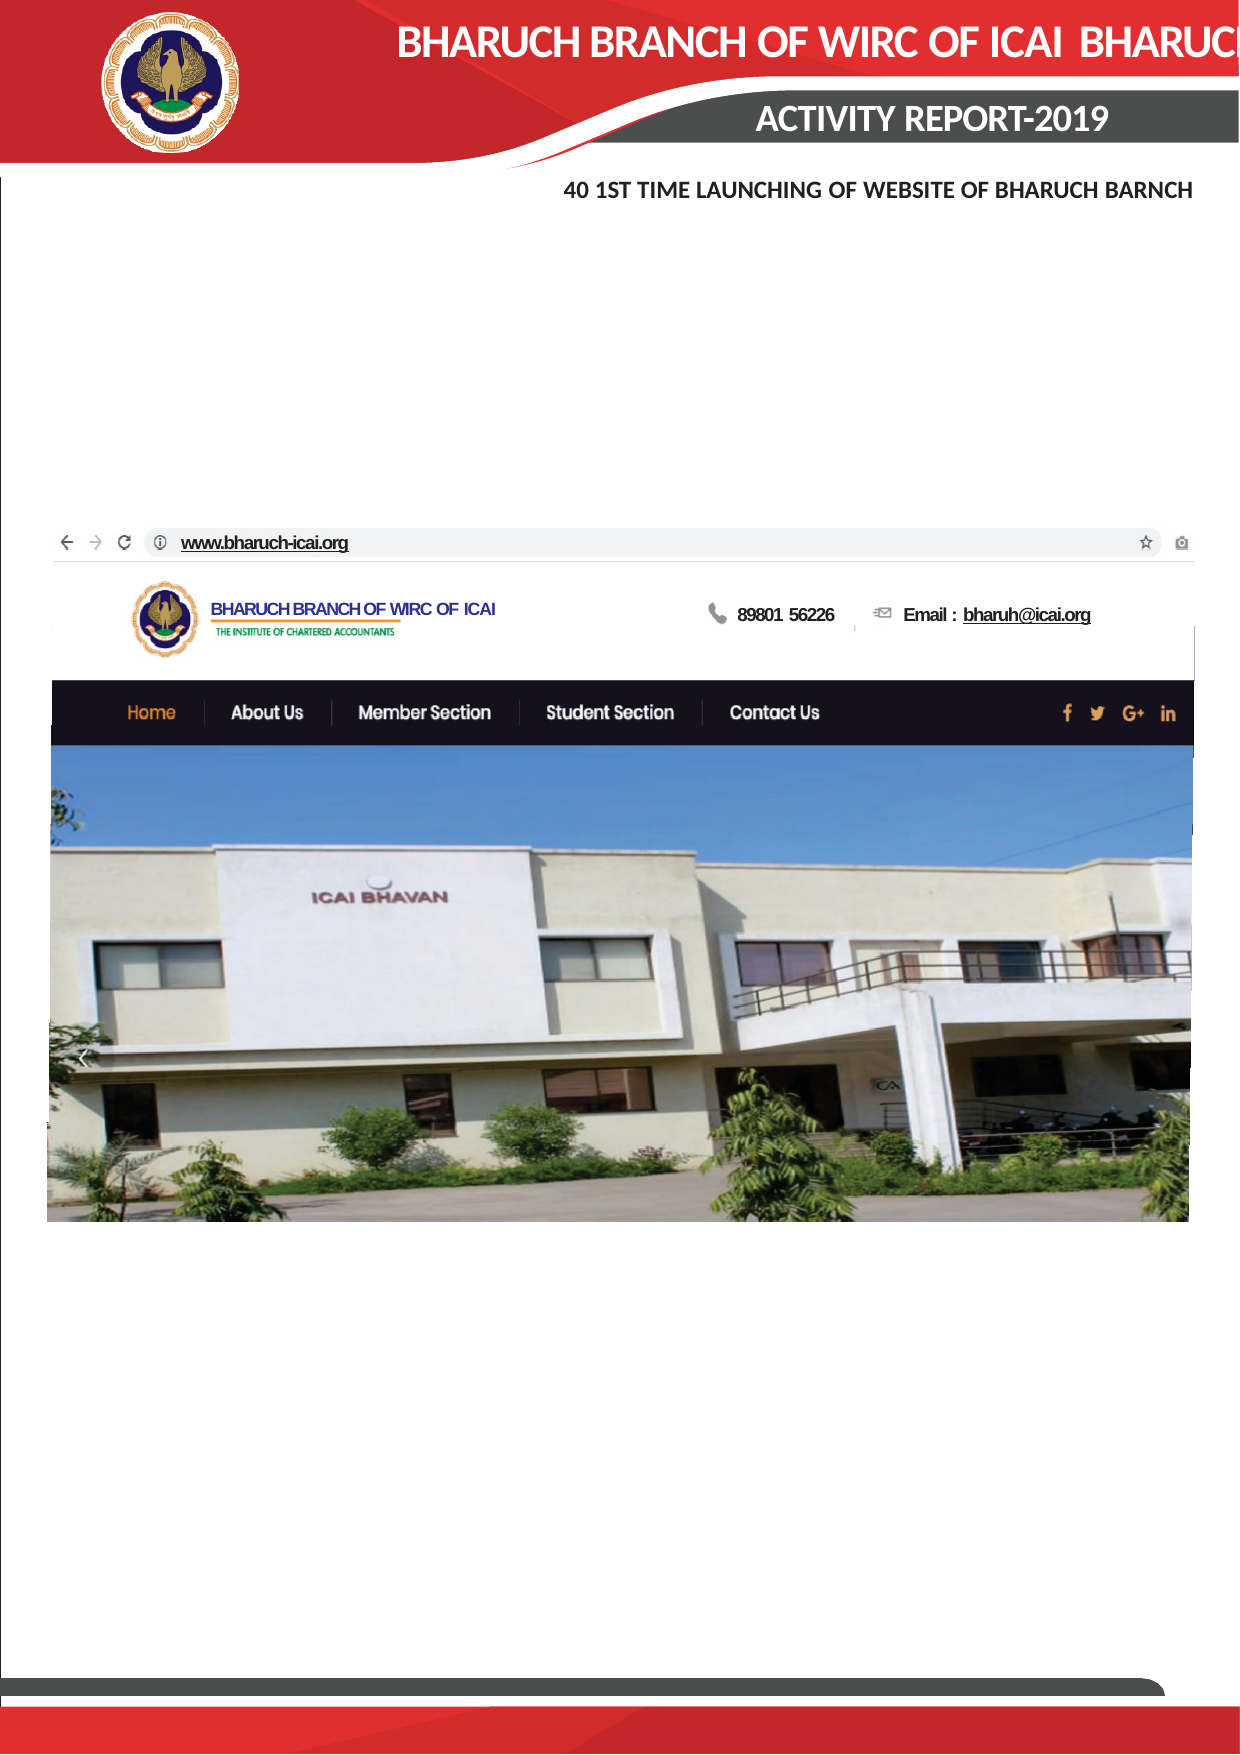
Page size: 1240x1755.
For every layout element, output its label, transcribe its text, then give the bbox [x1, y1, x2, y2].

title BHARUCH BRANCH OF WIRC OF ICAI BHARUCH [127, 7, 1240, 304]
text_box ACTIVITY REPORT-2019 [753, 89, 1115, 139]
text_box Email : bharuh@icai.org [903, 587, 1167, 626]
text_box [47, 525, 1195, 1222]
text_box BHARUCH BRANCH OF WIRC OF ICAI [202, 597, 504, 619]
text_box 40 1ST TIME LAUNCHING OF WEBSITE OF BHARUCH BARNCH [561, 171, 1204, 204]
text_box 89801 56226 [737, 587, 859, 626]
text_box www.bharuch-icai.org [171, 535, 362, 554]
text_box [101, 12, 239, 153]
